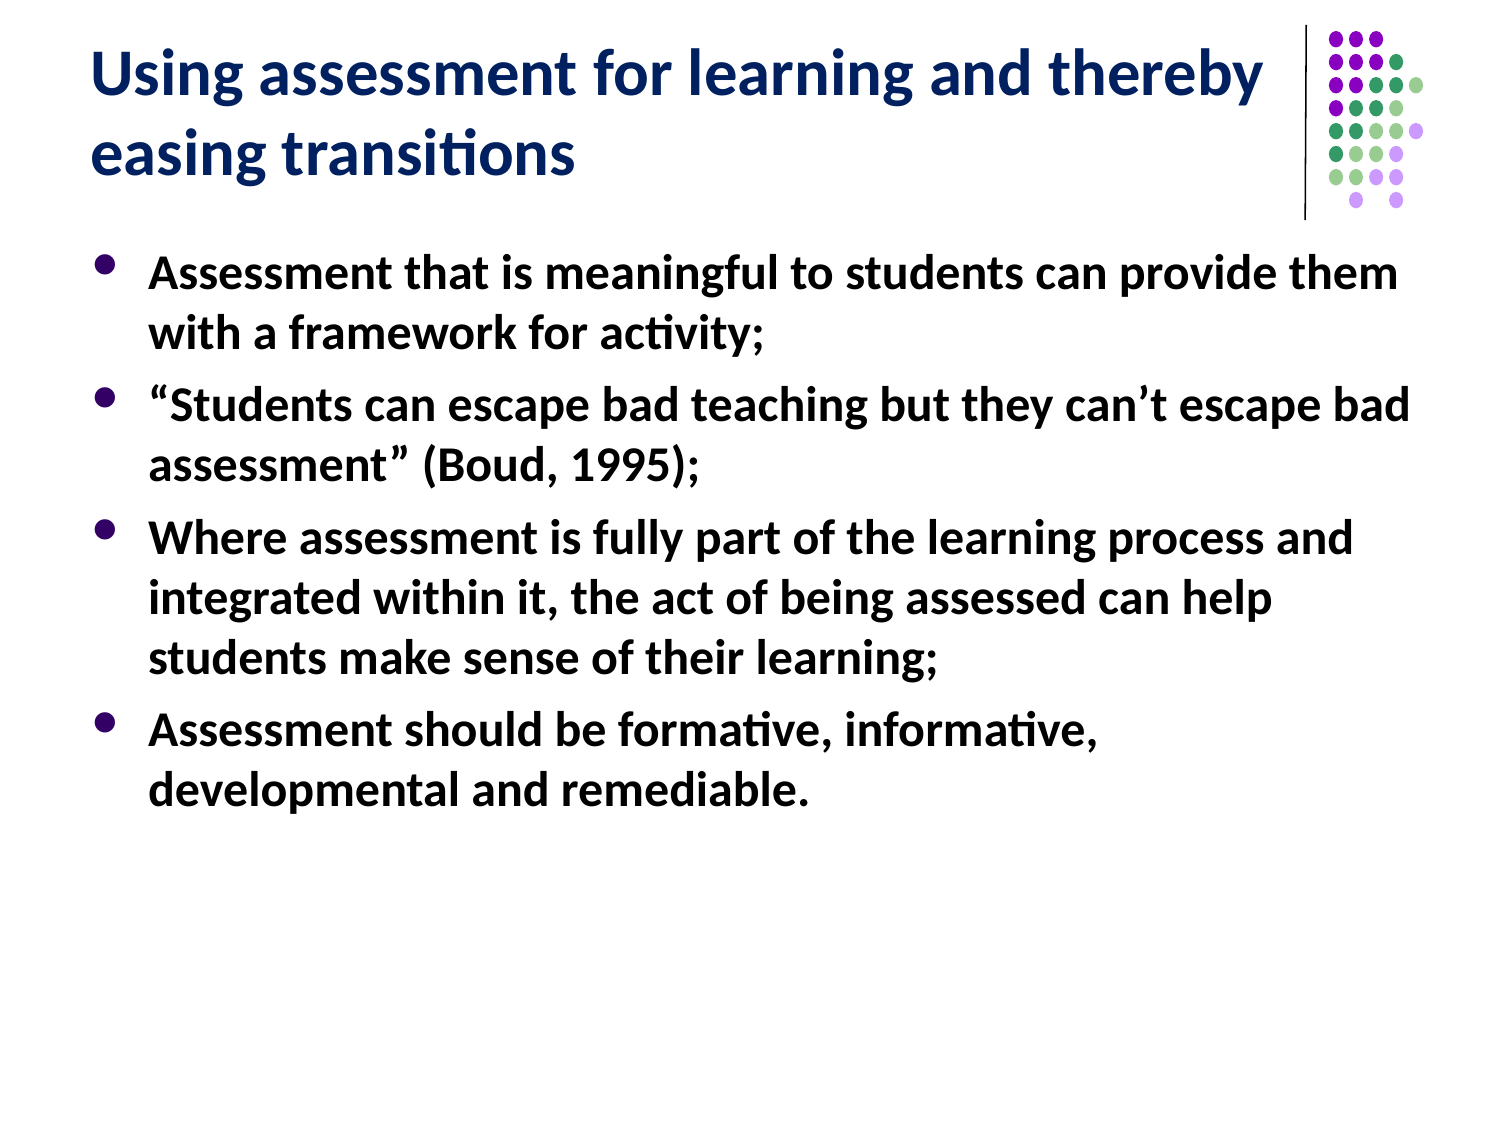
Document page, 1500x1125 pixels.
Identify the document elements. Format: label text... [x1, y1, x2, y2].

list Assessment that is meaningful to students can provide them with a framework for activity; “Students can escape bad teaching but they can’t escape bad assessment” (Boud, 1995); Where assessment is fully part of the learning process and integrated within it, the act of being assessed can help students make sense of their learning; Assessment should be formative, informative, developmental and remediable. [76, 231, 1428, 1018]
title Using assessment for learning and thereby easing transitions [74, 19, 1313, 197]
